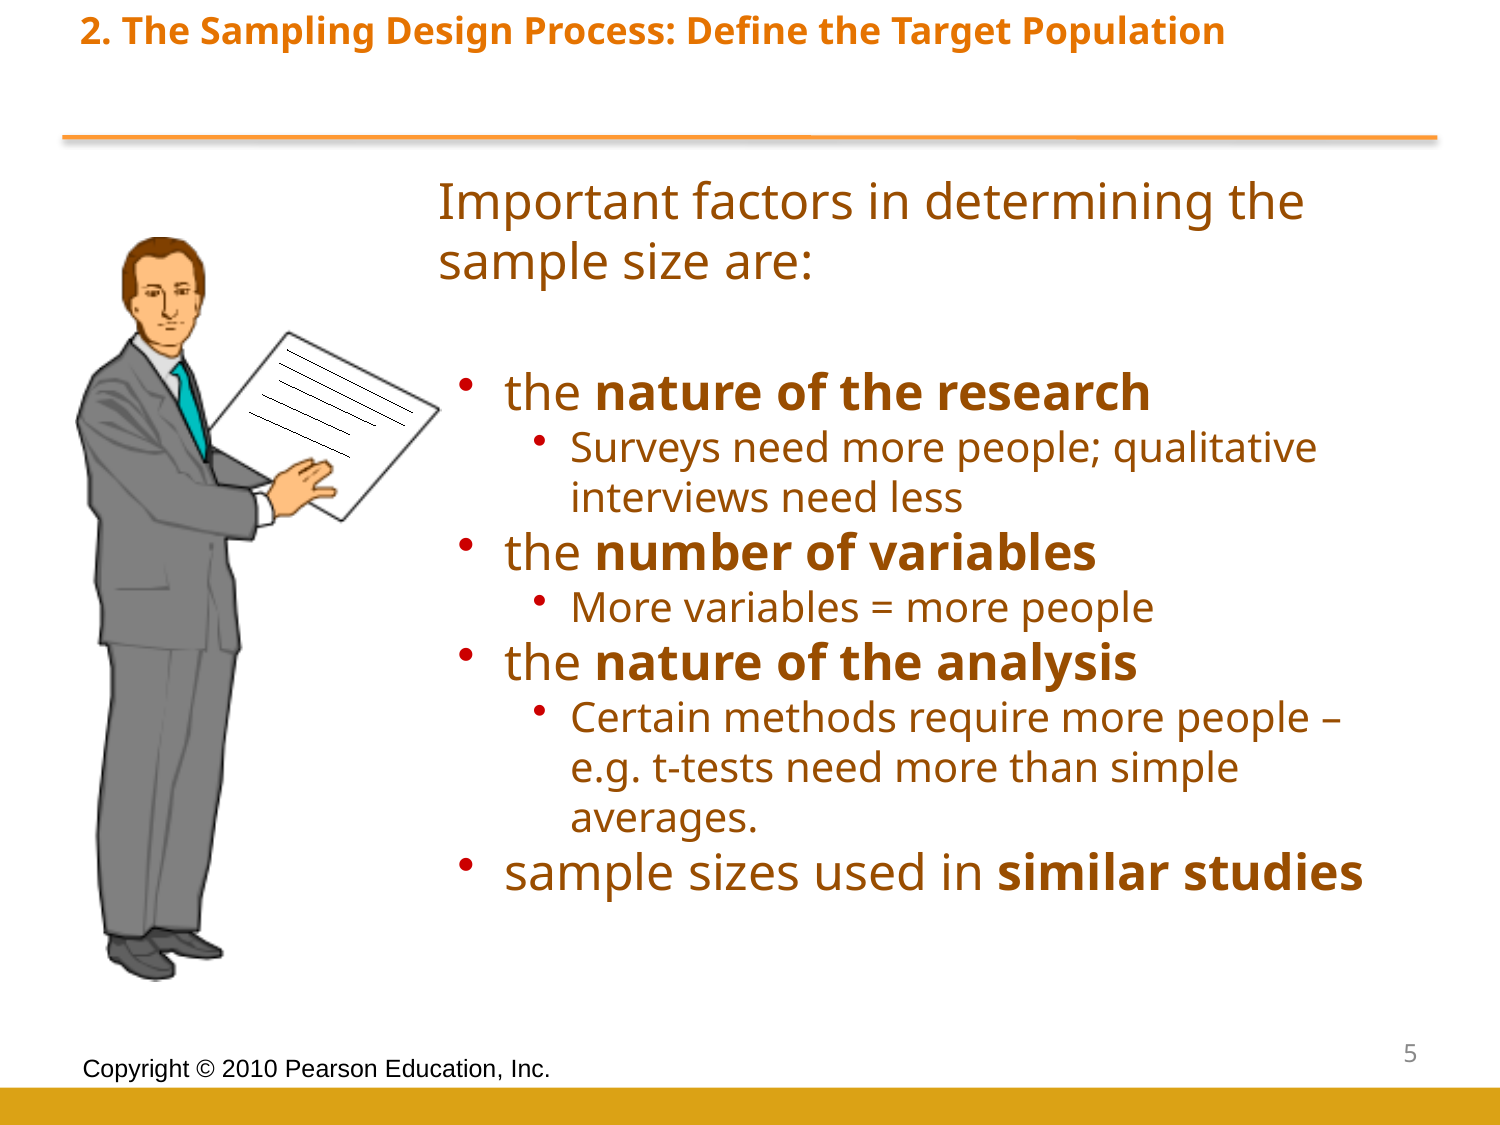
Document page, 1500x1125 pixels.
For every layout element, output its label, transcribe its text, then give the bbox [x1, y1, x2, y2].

picture [74, 237, 442, 982]
list Important factors in determining the sample size are: the nature of the research Surveys need more people; qualitative interviews need less the number of variables More variables = more people the nature of the analysis Certain methods require more people – e.g. t-tests need more than simple averages. sample sizes used in similar studies [374, 161, 1426, 983]
text_box 2. The Sampling Design Process: Define the Target Population [62, 0, 1438, 60]
slide_number 5 [1391, 1031, 1426, 1079]
